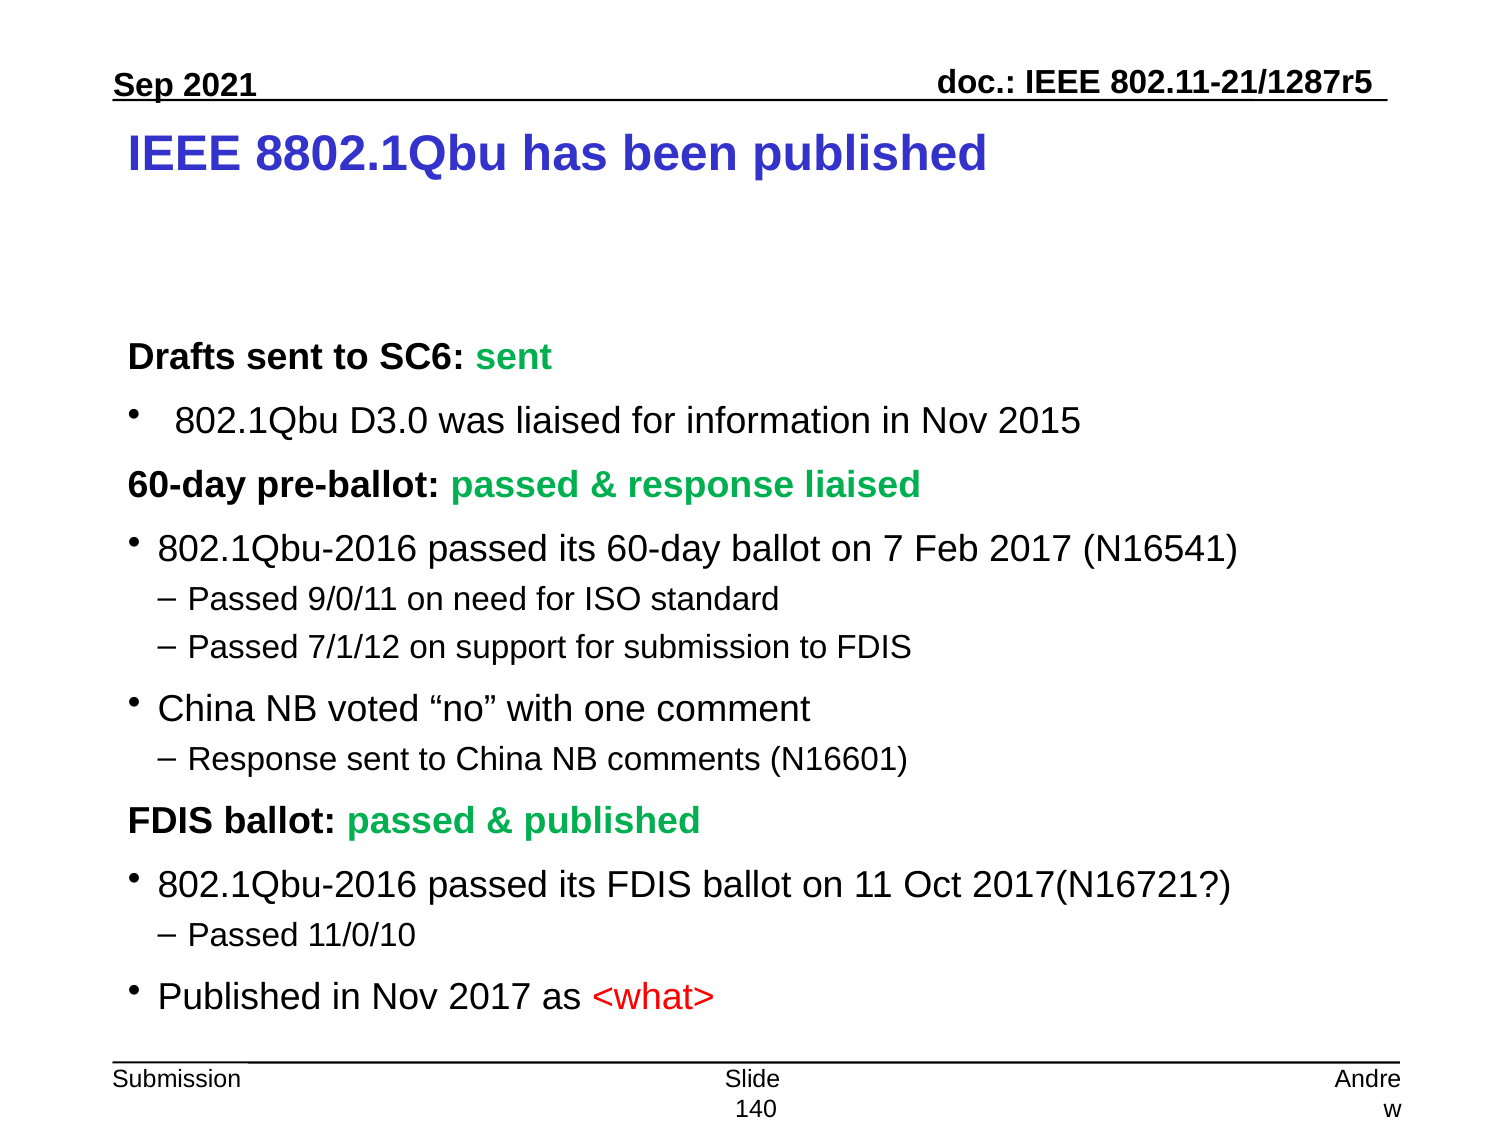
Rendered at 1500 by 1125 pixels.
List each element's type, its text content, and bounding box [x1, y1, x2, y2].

slide_number Slide 140 [709, 1061, 803, 1093]
footer Andrew Myles, Cisco [1320, 1061, 1402, 1093]
title IEEE 8802.1Qbu has been published [112, 112, 1388, 288]
list Drafts sent to SC6: sent 802.1Qbu D3.0 was liaised for information in Nov 2015 60-day pre-ballot: passed & response liaised 802.1Qbu-2016 passed its 60-day ballot on 7 Feb 2017 (N16541) Passed 9/0/11 on need for ISO standard Passed 7/1/12 on support for submission to FDIS China NB voted “no” with one comment Response sent to China NB comments (N16601) FDIS ballot: passed & published 802.1Qbu-2016 passed its FDIS ballot on 11 Oct 2017(N16721?) Passed 11/0/10 Published in Nov 2017 as <what> [112, 324, 1388, 1000]
